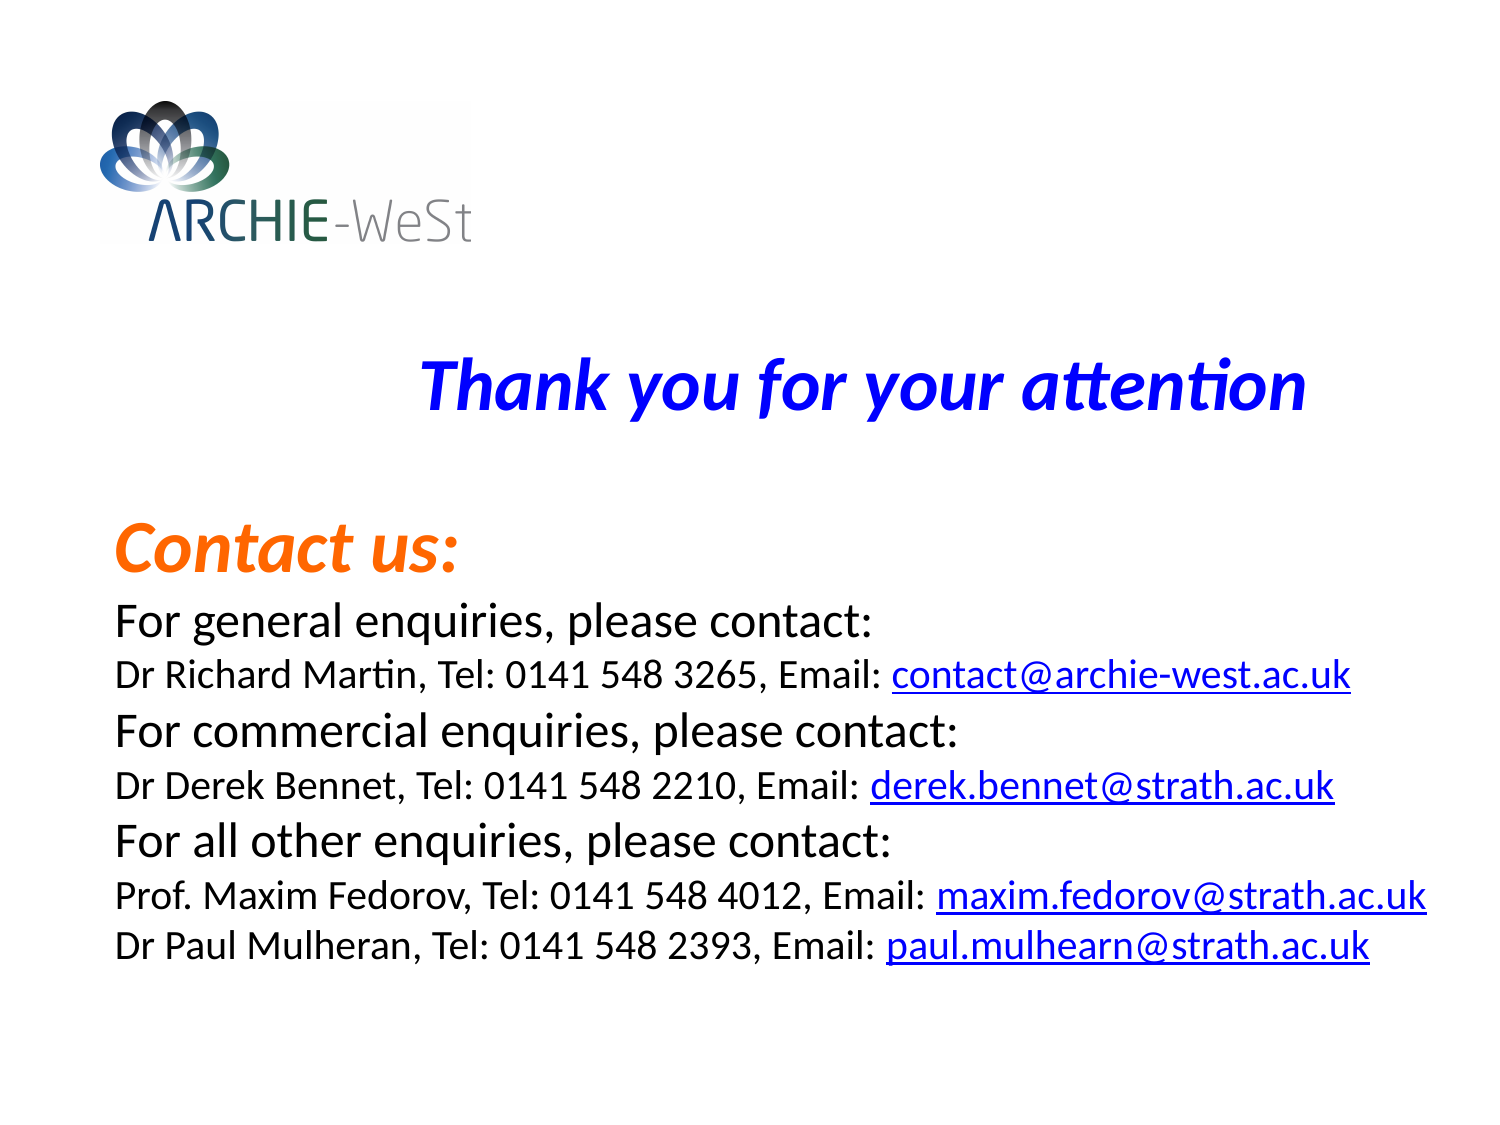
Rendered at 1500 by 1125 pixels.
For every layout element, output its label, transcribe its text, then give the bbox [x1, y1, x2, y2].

picture [99, 100, 471, 244]
text_box Thank you for your attention [403, 328, 1341, 433]
text_box Contact us: For general enquiries, please contact: Dr Richard Martin, Tel: 0141 548 3265, Email: contact@archie-west.ac.uk For commercial enquiries, please contact: Dr Derek Bennet, Tel: 0141 548 2210, Email: derek.bennet@strath.ac.uk For all other enquiries, please contact: Prof. Maxim Fedorov, Tel: 0141 548 4012, Email: maxim.fedorov@strath.ac.uk Dr Paul Mulheran, Tel: 0141 548 2393, Email: paul.mulhearn@strath.ac.uk [100, 489, 1471, 1035]
